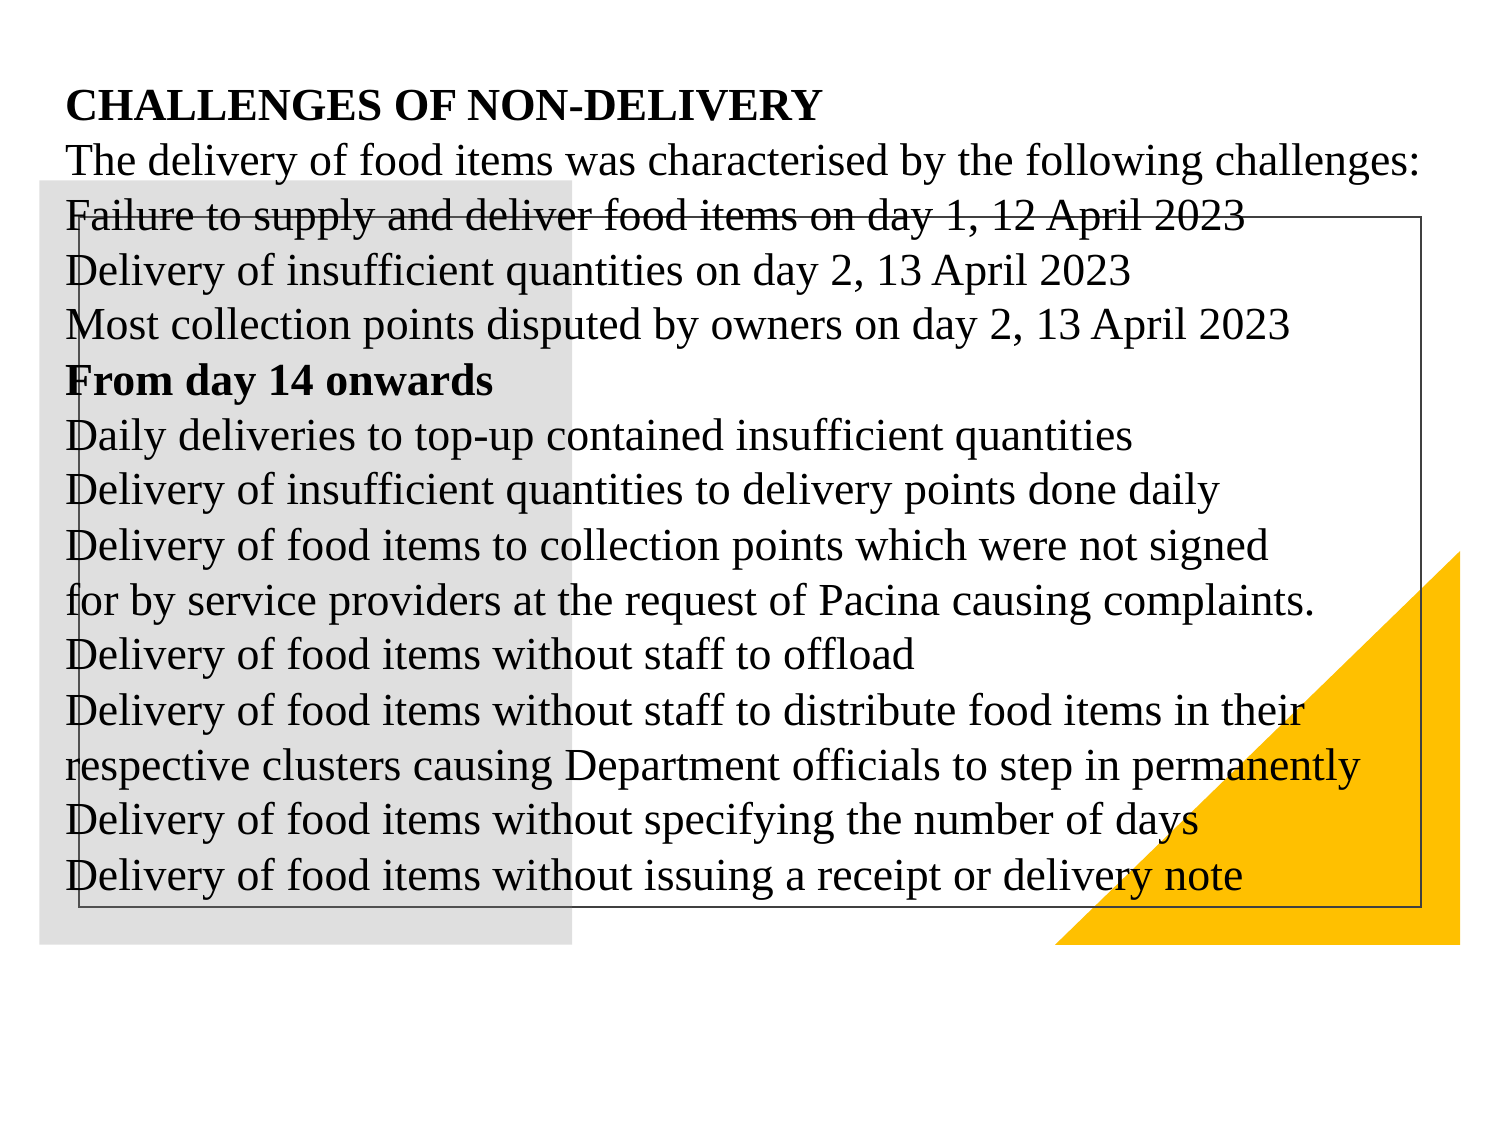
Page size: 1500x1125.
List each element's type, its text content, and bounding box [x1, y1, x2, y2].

text_box [0, 140, 1500, 985]
text_box CHALLENGES OF NON-DELIVERY The delivery of food items was characterised by the following challenges: Failure to supply and deliver food items on day 1, 12 April 2023 Delivery of insufficient quantities on day 2, 13 April 2023 Most collection points disputed by owners on day 2, 13 April 2023 From day 14 onwards Daily deliveries to top-up contained insufficient quantities Delivery of insufficient quantities to delivery points done daily Delivery of food items to collection points which were not signed for by service providers at the request of Pacina causing complaints. Delivery of food items without staff to offload Delivery of food items without staff to distribute food items in their respective clusters causing Department officials to step in permanently Delivery of food items without specifying the number of days Delivery of food items without issuing a receipt or delivery note [39, 34, 1461, 905]
text_box [39, 905, 573, 945]
text_box [1055, 905, 1461, 945]
